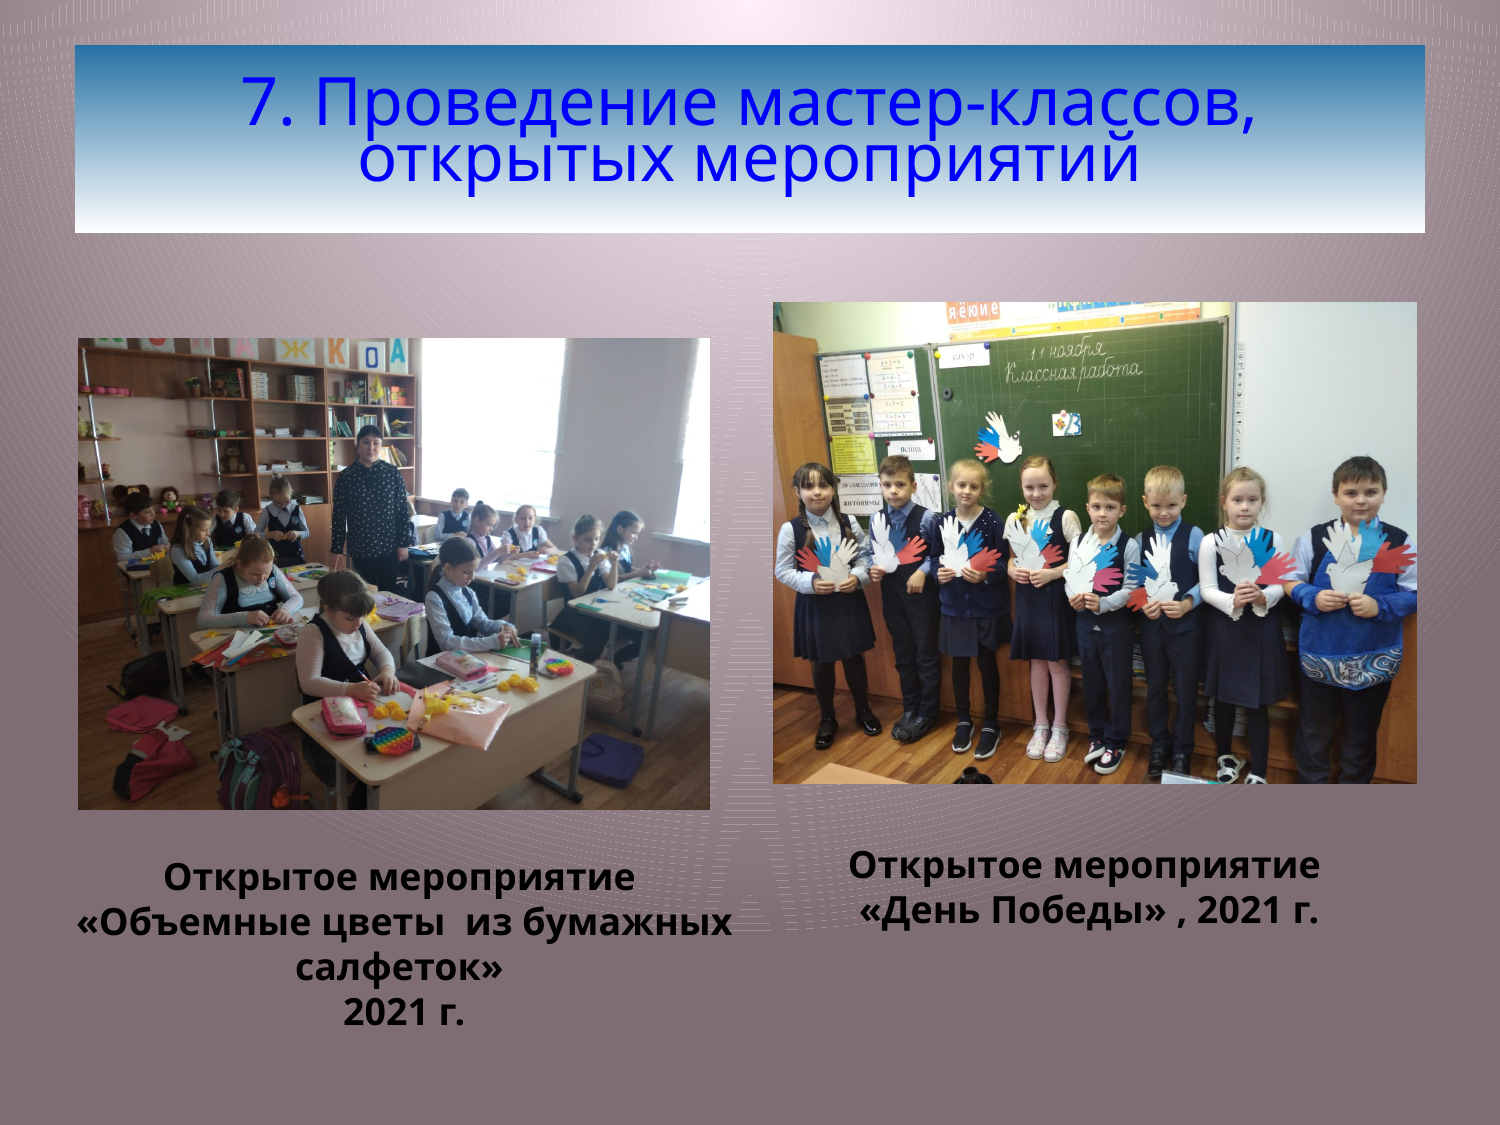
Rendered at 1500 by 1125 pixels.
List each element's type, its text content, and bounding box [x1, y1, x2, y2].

text_box Открытое мероприятие «День Победы» , 2021 г. [714, 834, 1465, 939]
picture [78, 337, 710, 811]
picture [773, 302, 1417, 784]
text_box Открытое мероприятие «Объемные цветы из бумажных салфеток» 2021 г. [29, 845, 780, 1041]
title 7. Проведение мастер-классов, открытых мероприятий [75, 45, 1425, 233]
